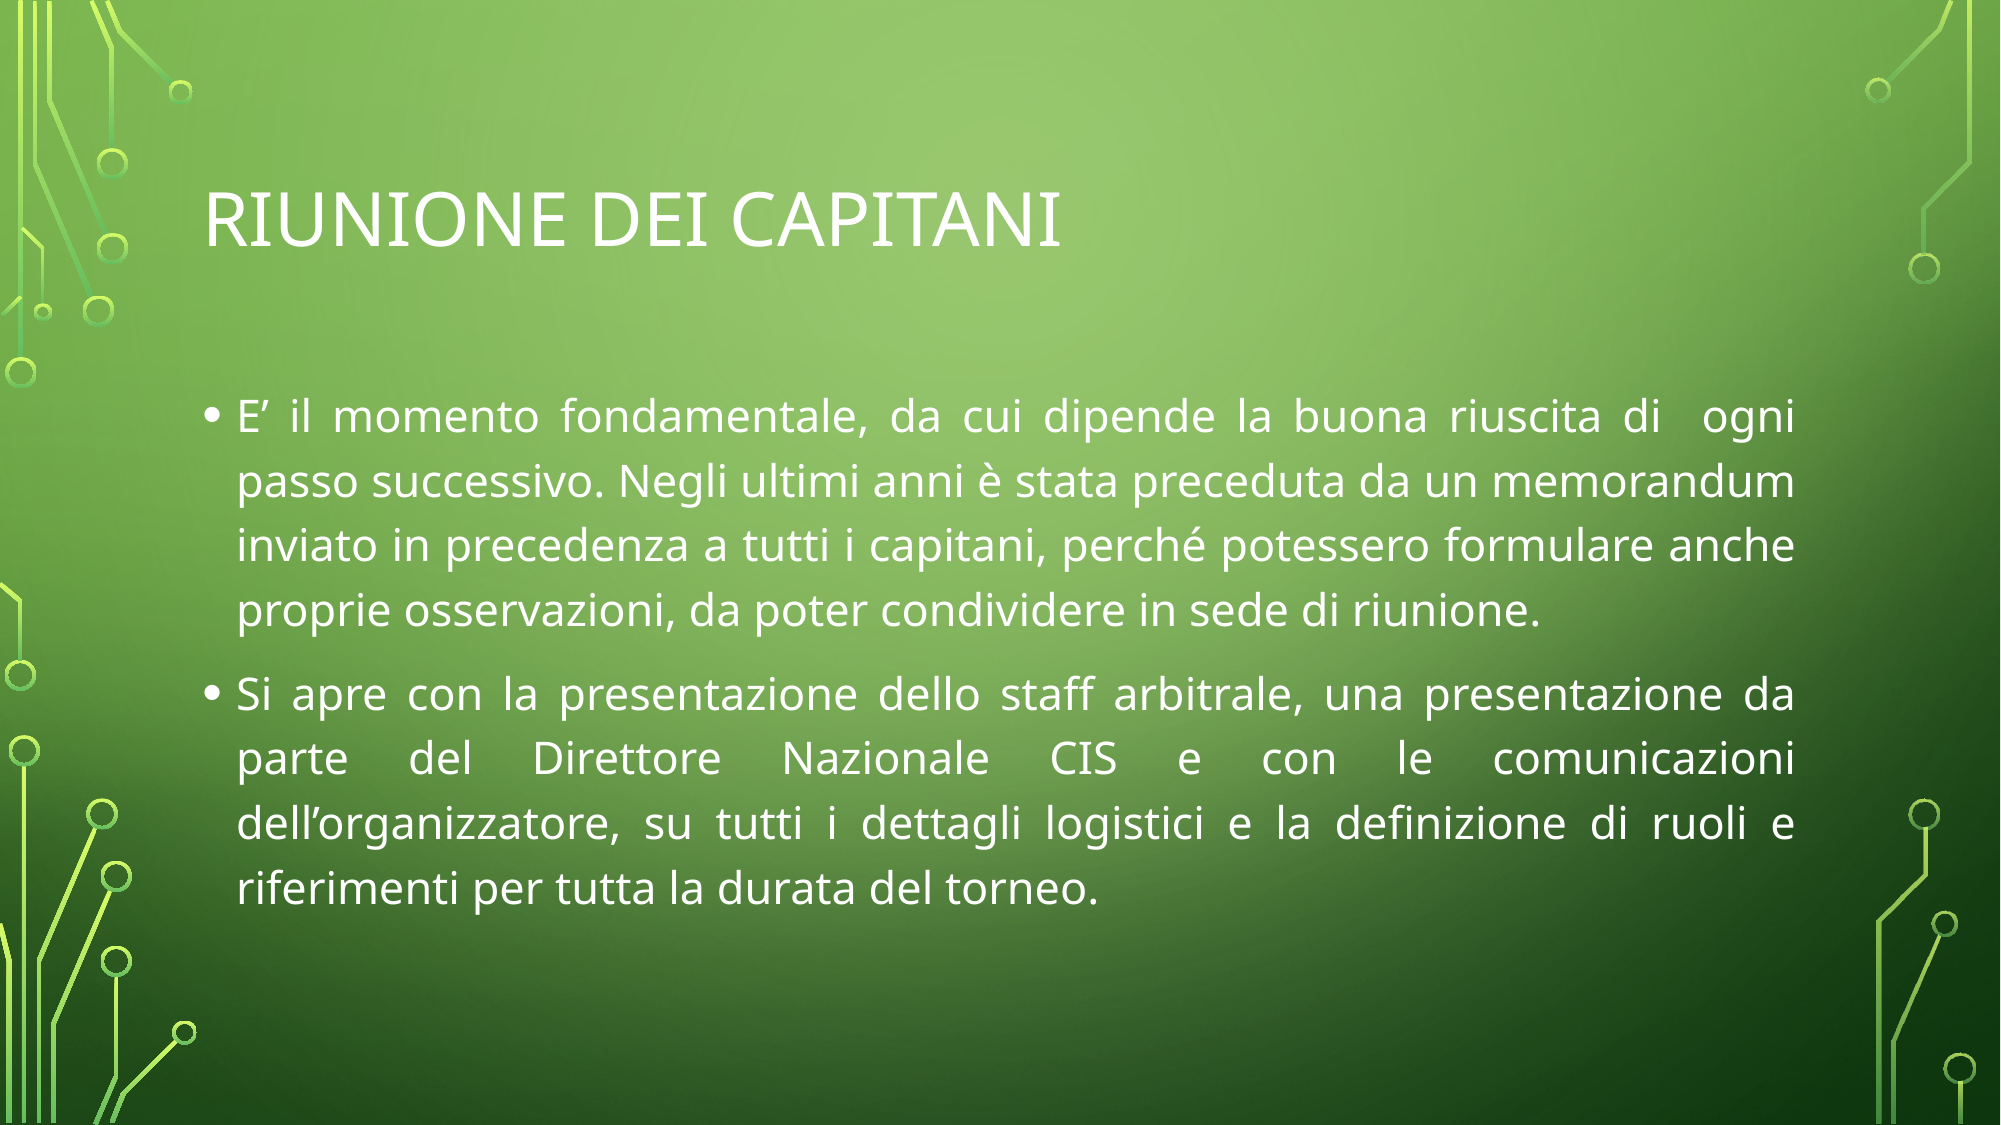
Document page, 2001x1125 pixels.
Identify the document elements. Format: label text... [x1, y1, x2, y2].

title Riunione dei capitanI [187, 101, 1813, 344]
list E’ il momento fondamentale, da cui dipende la buona riuscita di ogni passo successivo. Negli ultimi anni è stata preceduta da un memorandum inviato in precedenza a tutti i capitani, perché potessero formulare anche proprie osservazioni, da poter condividere in sede di riunione. Si apre con la presentazione dello staff arbitrale, una presentazione da parte del Direttore Nazionale CIS e con le comunicazioni dell’organizzatore, su tutti i dettagli logistici e la definizione di ruoli e riferimenti per tutta la durata del torneo. [187, 369, 1813, 950]
